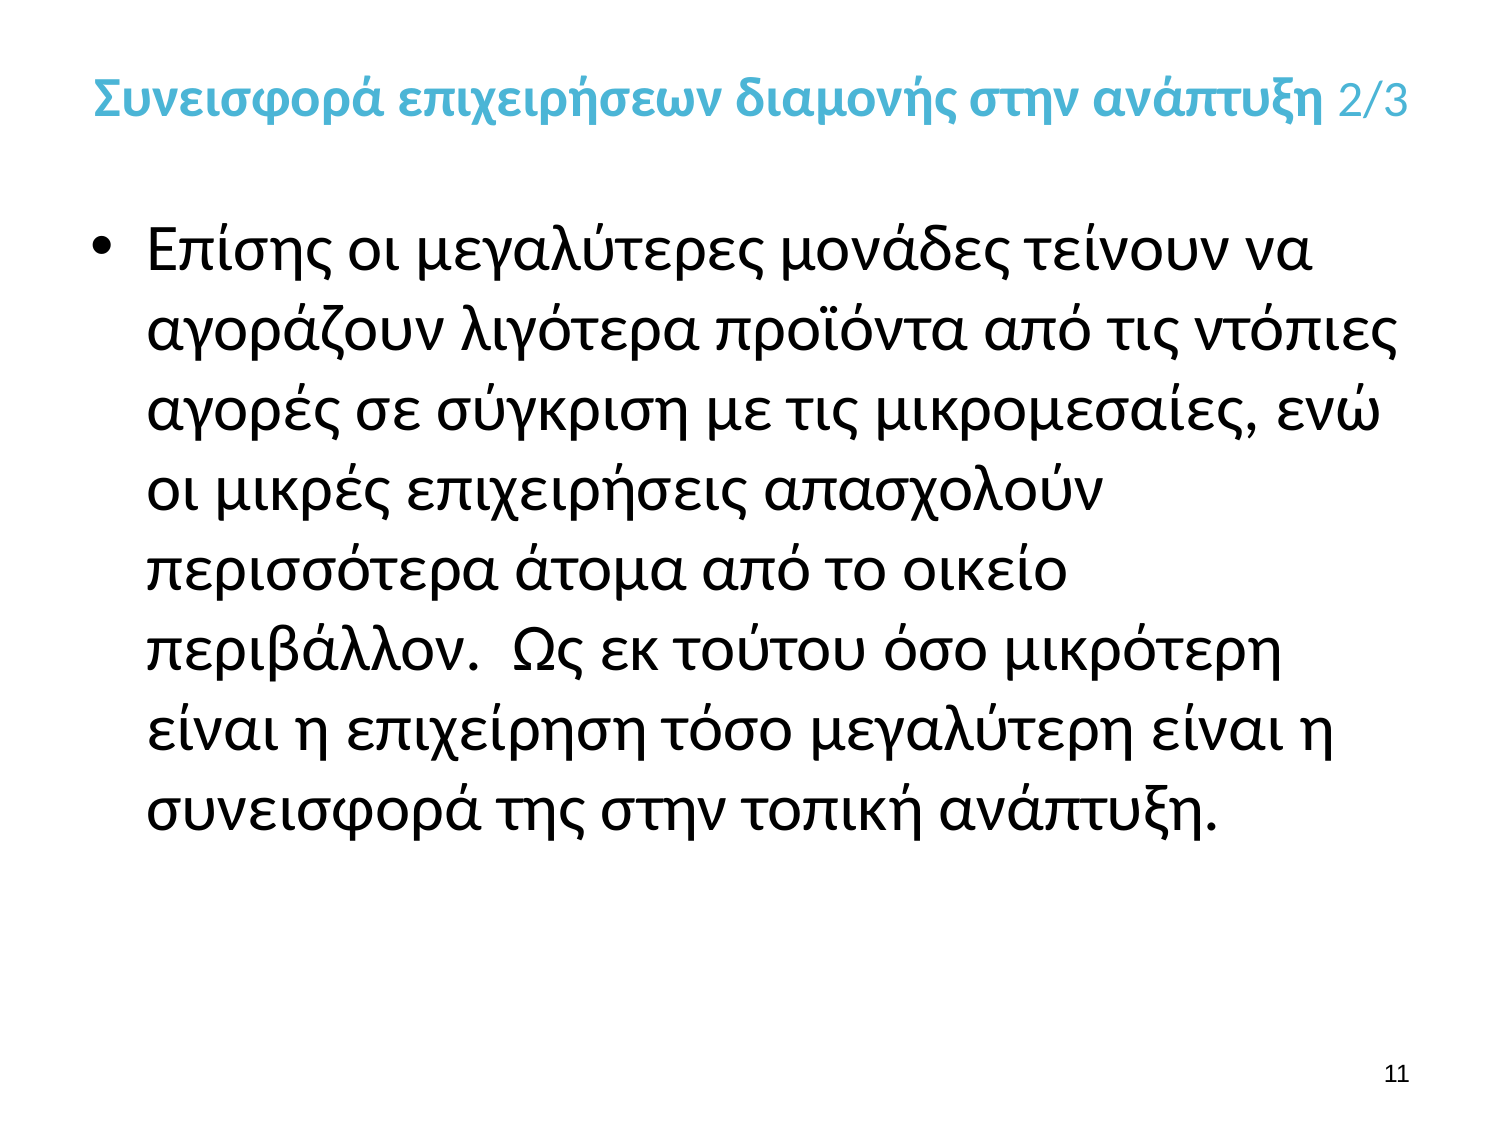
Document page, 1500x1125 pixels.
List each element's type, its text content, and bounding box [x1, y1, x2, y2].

list Επίσης οι μεγαλύτερες μονάδες τείνουν να αγοράζουν λιγότερα προϊόντα από τις ντόπιες αγορές σε σύγκριση με τις μικρομεσαίες, ενώ οι μικρές επιχειρήσεις απασχολούν περισσότερα άτομα από το οικείο περιβάλλον. Ως εκ τούτου όσο μικρότερη είναι η επιχείρηση τόσο μεγαλύτερη είναι η συνεισφορά της στην τοπική ανάπτυξη. [75, 196, 1425, 1024]
slide_number 10 [1074, 1042, 1425, 1103]
title Συνεισφορά επιχειρήσεων διαμονής στην ανάπτυξη 2/3 [76, 19, 1427, 169]
